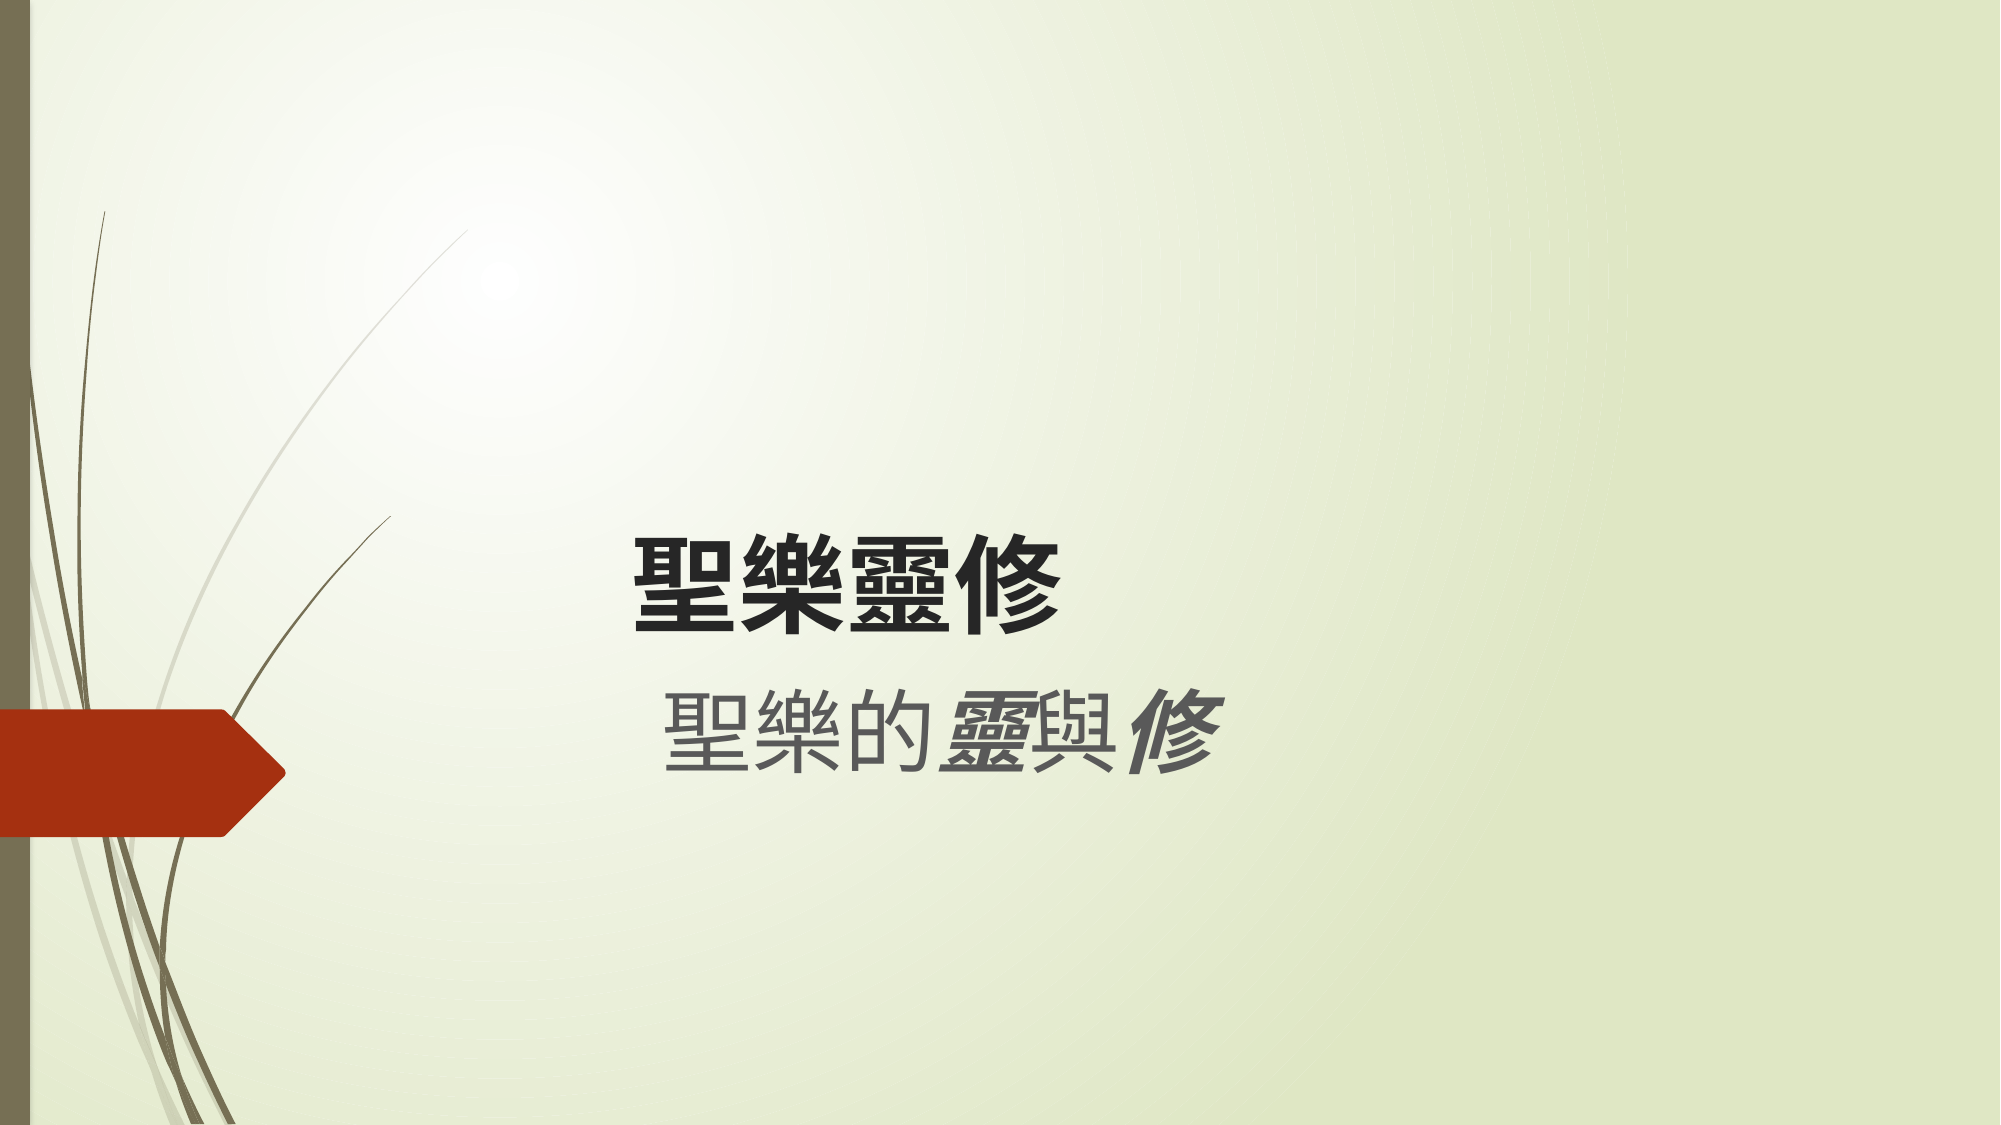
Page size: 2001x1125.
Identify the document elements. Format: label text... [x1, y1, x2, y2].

title 聖樂靈修 [424, 412, 1888, 667]
subtitle 聖樂的靈與修 [424, 667, 1888, 853]
